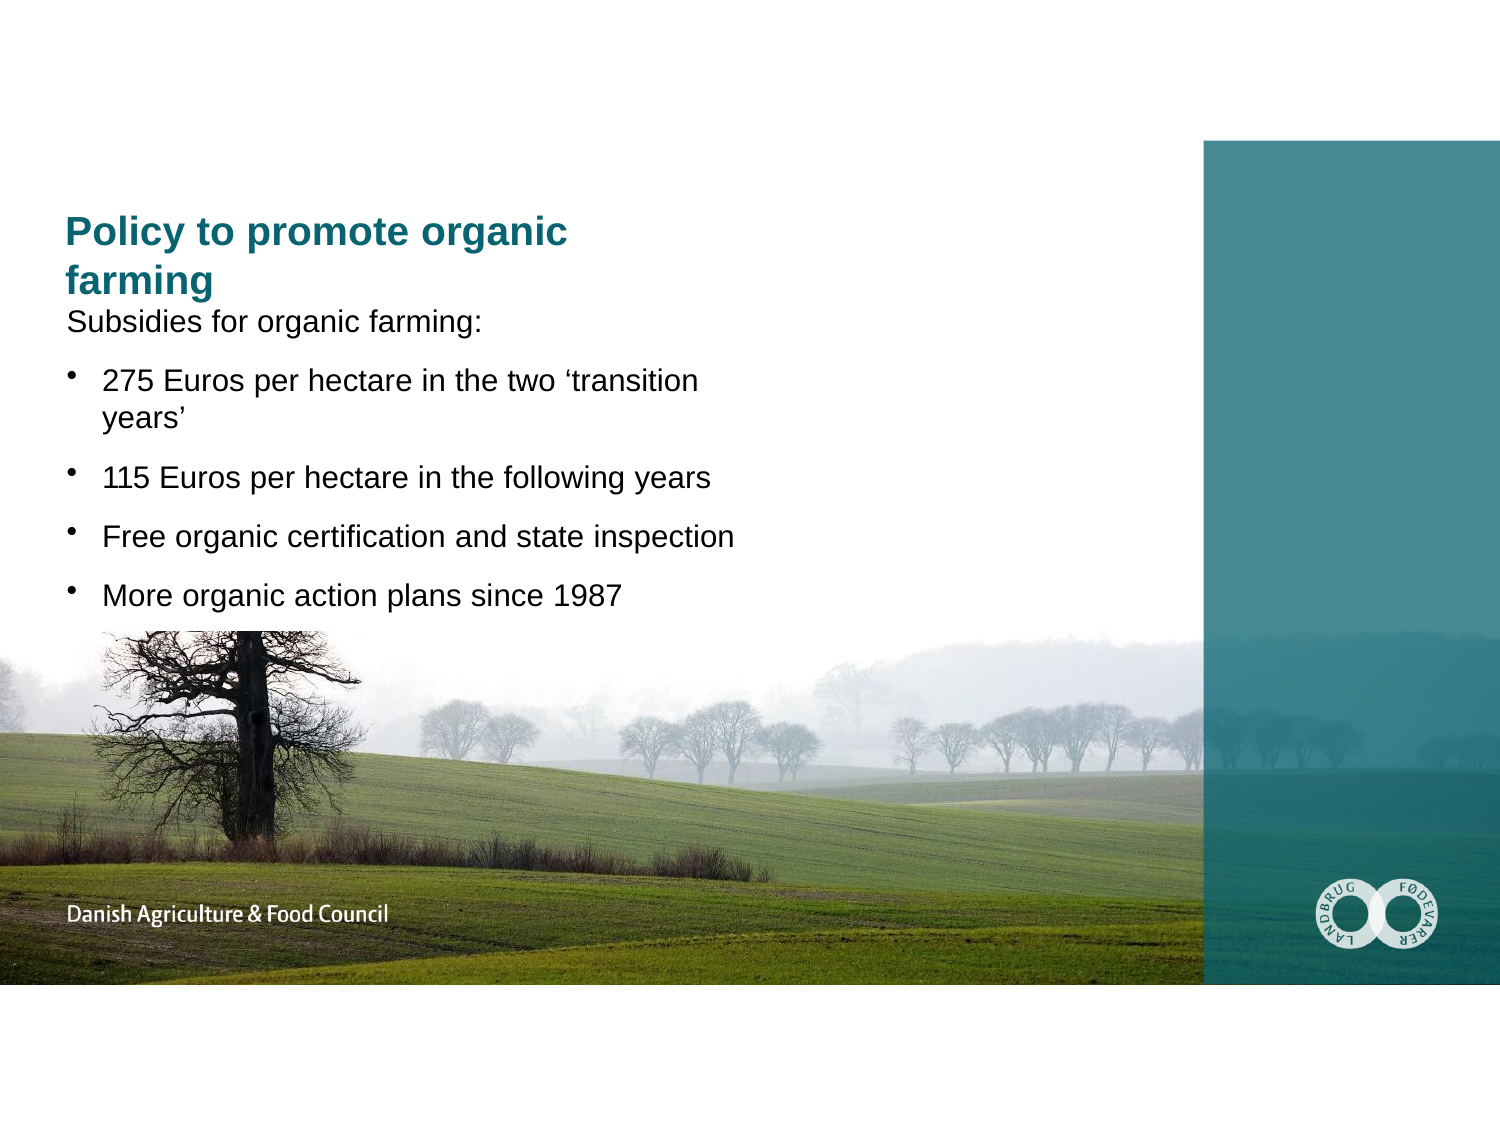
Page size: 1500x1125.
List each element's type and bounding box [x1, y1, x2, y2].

text_box [0, 140, 1500, 985]
